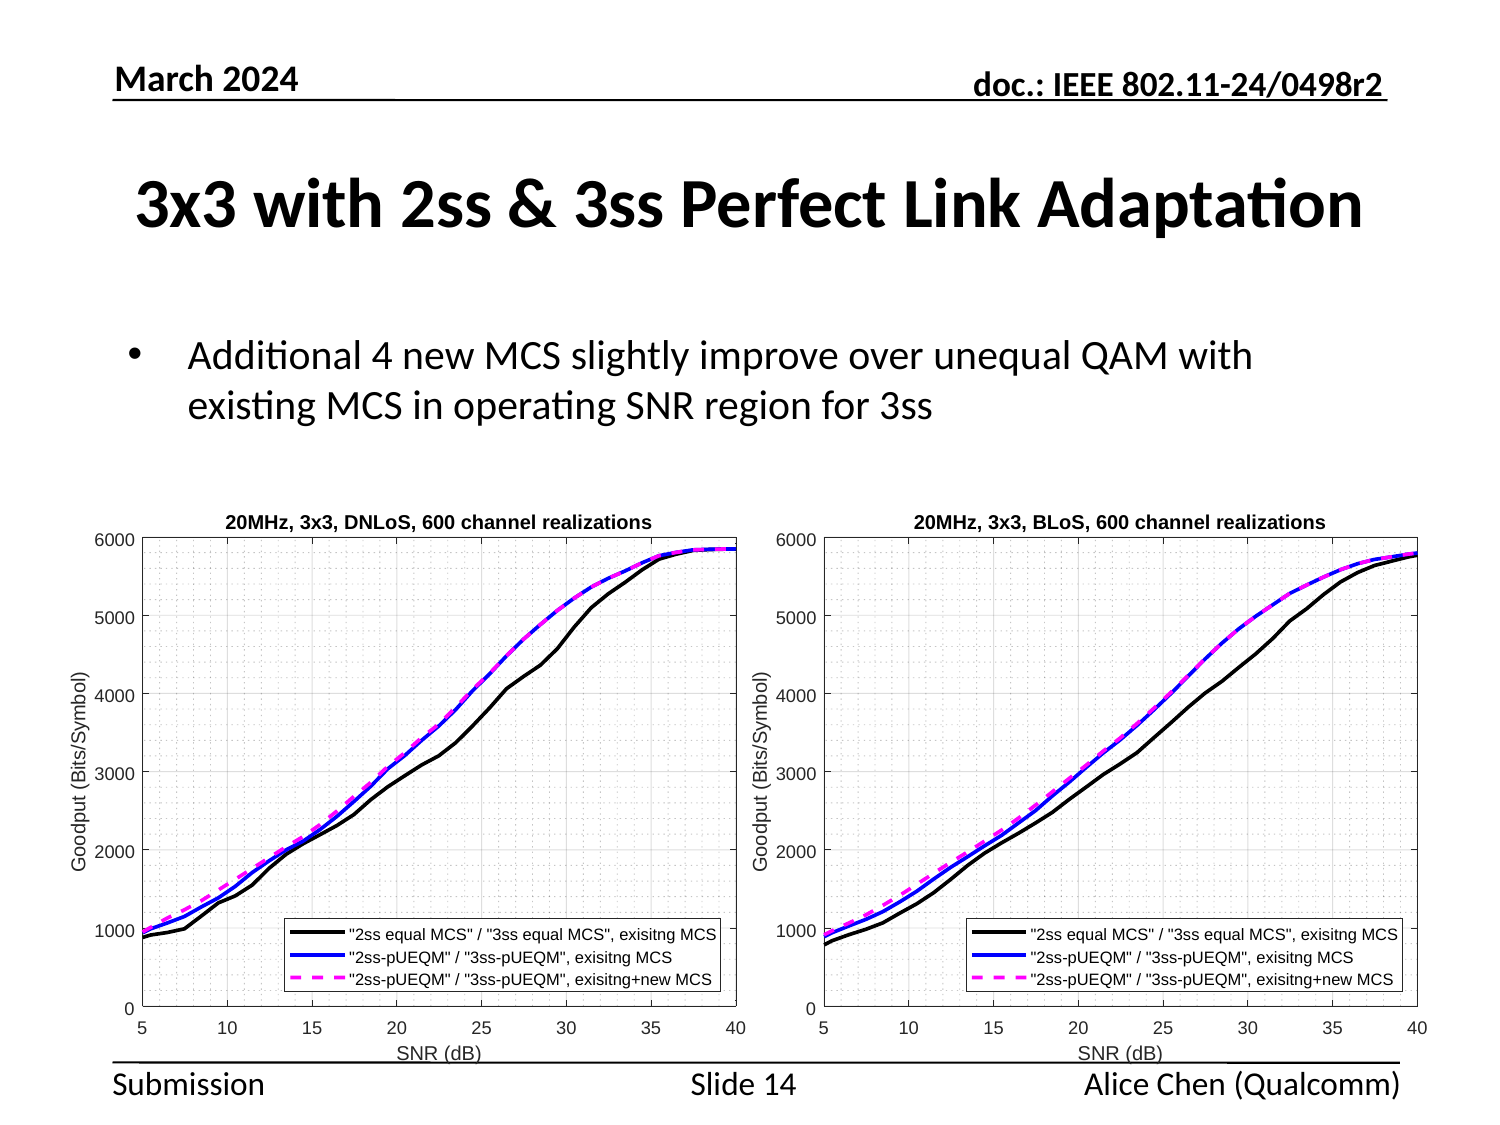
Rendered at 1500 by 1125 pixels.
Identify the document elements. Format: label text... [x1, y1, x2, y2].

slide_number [114, 54, 423, 100]
title 3x3 with 2ss & 3ss Perfect Link Adaptation [112, 112, 1388, 288]
list Additional 4 new MCS slightly improve over unequal QAM with existing MCS in operating SNR region for 3ss [112, 320, 1388, 493]
picture [42, 494, 1489, 1068]
footer Alice Chen (Qualcomm) [878, 1076, 1402, 1101]
slide_number Slide 14 [687, 1076, 800, 1123]
